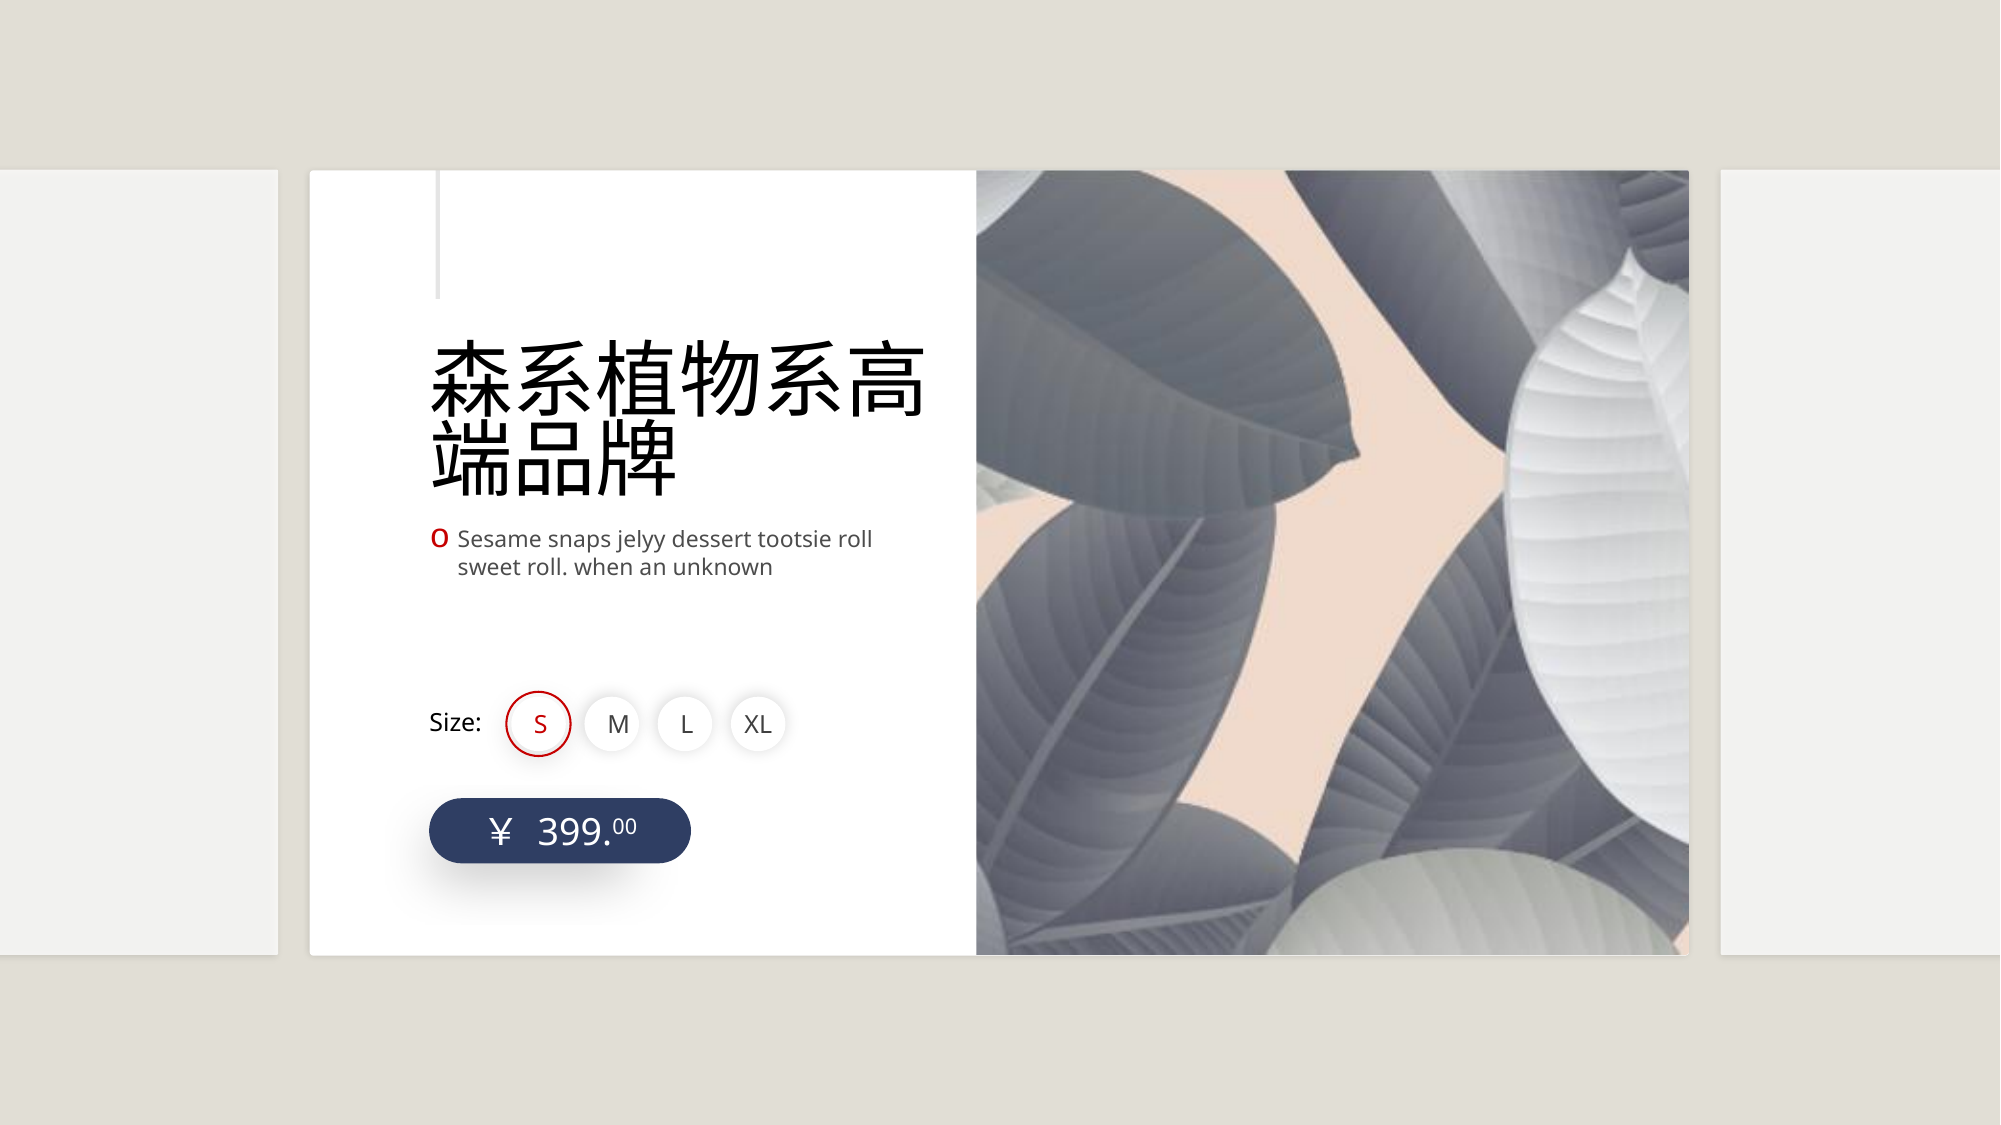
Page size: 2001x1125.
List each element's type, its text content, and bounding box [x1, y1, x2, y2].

text_box [0, 168, 280, 956]
text_box XL [729, 695, 787, 753]
text_box [1719, 168, 2000, 956]
text_box Size: [571, 744, 590, 752]
text_box Size: [414, 705, 510, 752]
text_box M [583, 695, 641, 753]
text_box 森系植物系高端品牌 [414, 338, 955, 476]
text_box [308, 169, 1691, 957]
text_box ￥ 399.00 [428, 797, 693, 865]
picture [976, 169, 1689, 955]
text_box L [656, 695, 714, 753]
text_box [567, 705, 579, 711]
text_box Sesame snaps jelyy dessert tootsie roll sweet roll. when an unknown [414, 517, 955, 598]
text_box [505, 690, 572, 758]
